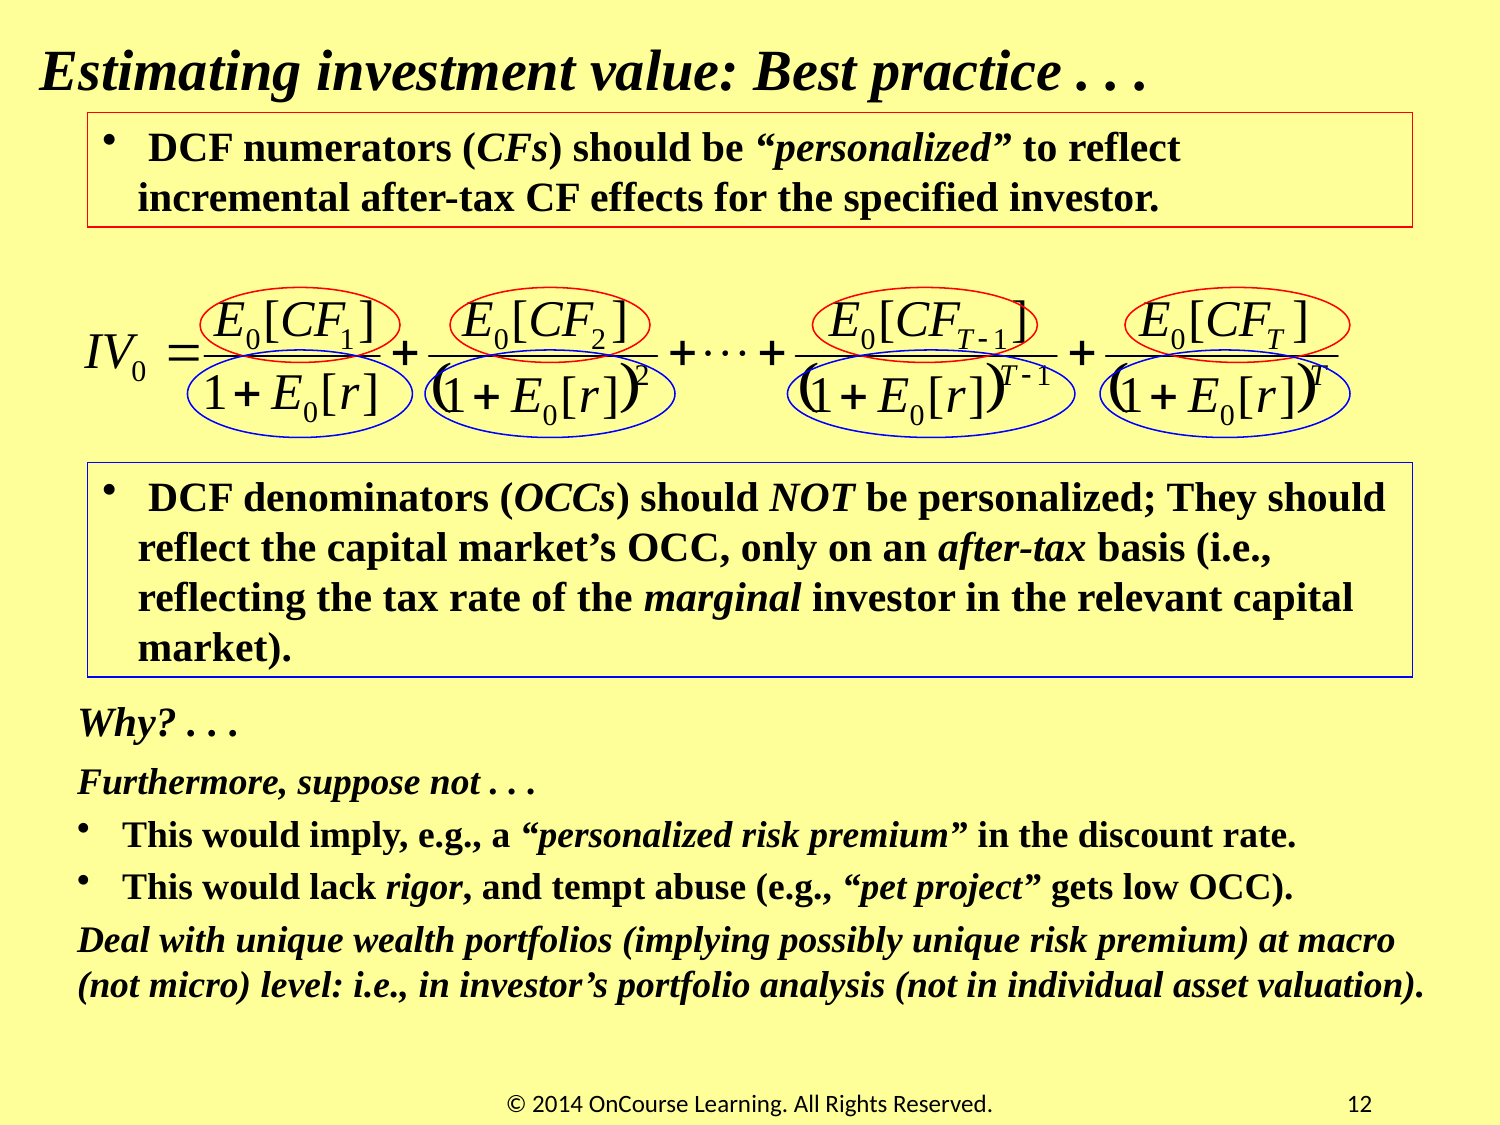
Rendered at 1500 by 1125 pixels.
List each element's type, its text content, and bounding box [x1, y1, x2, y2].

footer © 2014 OnCourse Learning. All Rights Reserved. [300, 1050, 1200, 1125]
text_box Why? . . . [62, 687, 438, 750]
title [74, 287, 1350, 438]
text_box Furthermore, suppose not . . . This would imply, e.g., a “personalized risk premium” in the discount rate. This would lack rigor, and tempt abuse (e.g., “pet project” gets low OCC). Deal with unique wealth portfolios (implying possibly unique risk premium) at macro (not micro) level: i.e., in investor’s portfolio analysis (not in individual asset valuation). [62, 750, 1475, 1013]
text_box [87, 112, 1413, 363]
text_box DCF denominators (OCCs) should NOT be personalized; They should reflect the capital market’s OCC, only on an after-tax basis (i.e., reflecting the tax rate of the marginal investor in the relevant capital market). [87, 462, 1413, 678]
slide_number 12 [1200, 1050, 1388, 1125]
text_box Estimating investment value: Best practice . . . [24, 24, 1413, 110]
